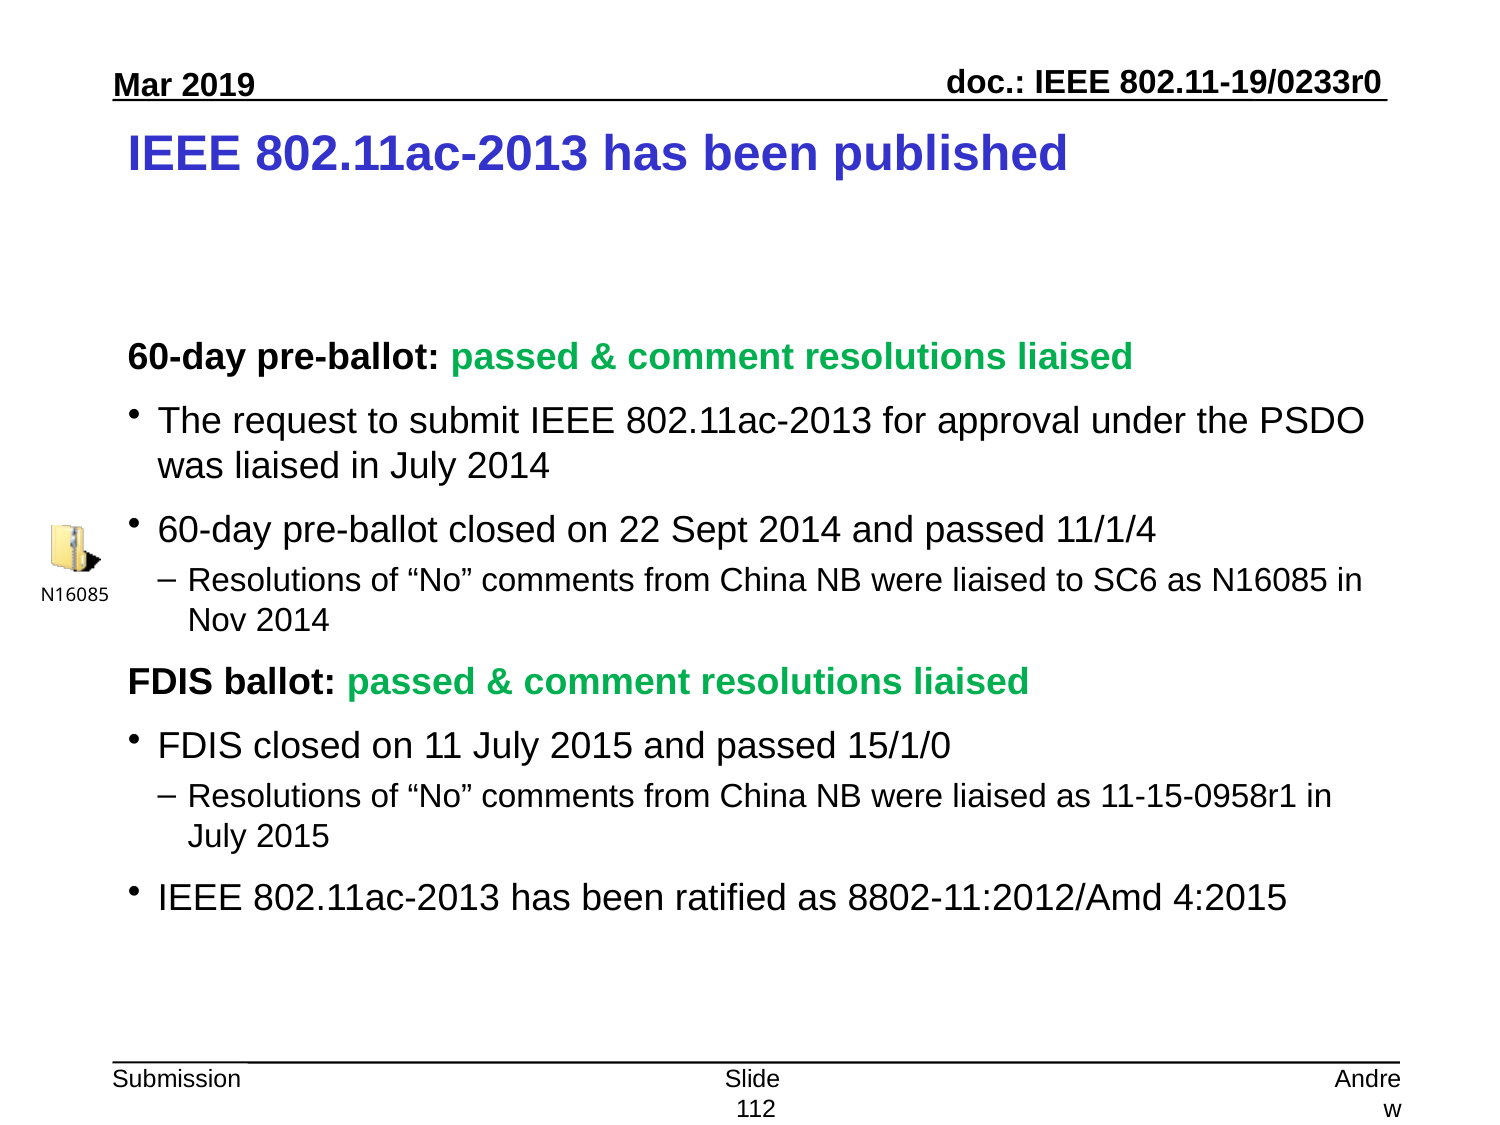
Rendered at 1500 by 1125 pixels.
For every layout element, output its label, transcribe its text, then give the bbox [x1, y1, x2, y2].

slide_number Slide 112 [709, 1061, 803, 1093]
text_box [0, 524, 151, 652]
title IEEE 802.11ac-2013 has been published [112, 112, 1475, 288]
list 60-day pre-ballot: passed & comment resolutions liaised The request to submit IEEE 802.11ac-2013 for approval under the PSDO was liaised in July 2014 60-day pre-ballot closed on 22 Sept 2014 and passed 11/1/4 Resolutions of “No” comments from China NB were liaised to SC6 as N16085 in Nov 2014 FDIS ballot: passed & comment resolutions liaised FDIS closed on 11 July 2015 and passed 15/1/0 Resolutions of “No” comments from China NB were liaised as 11-15-0958r1 in July 2015 IEEE 802.11ac-2013 has been ratified as 8802-11:2012/Amd 4:2015 [112, 324, 1388, 1000]
footer Andrew Myles, Cisco [1320, 1061, 1402, 1093]
